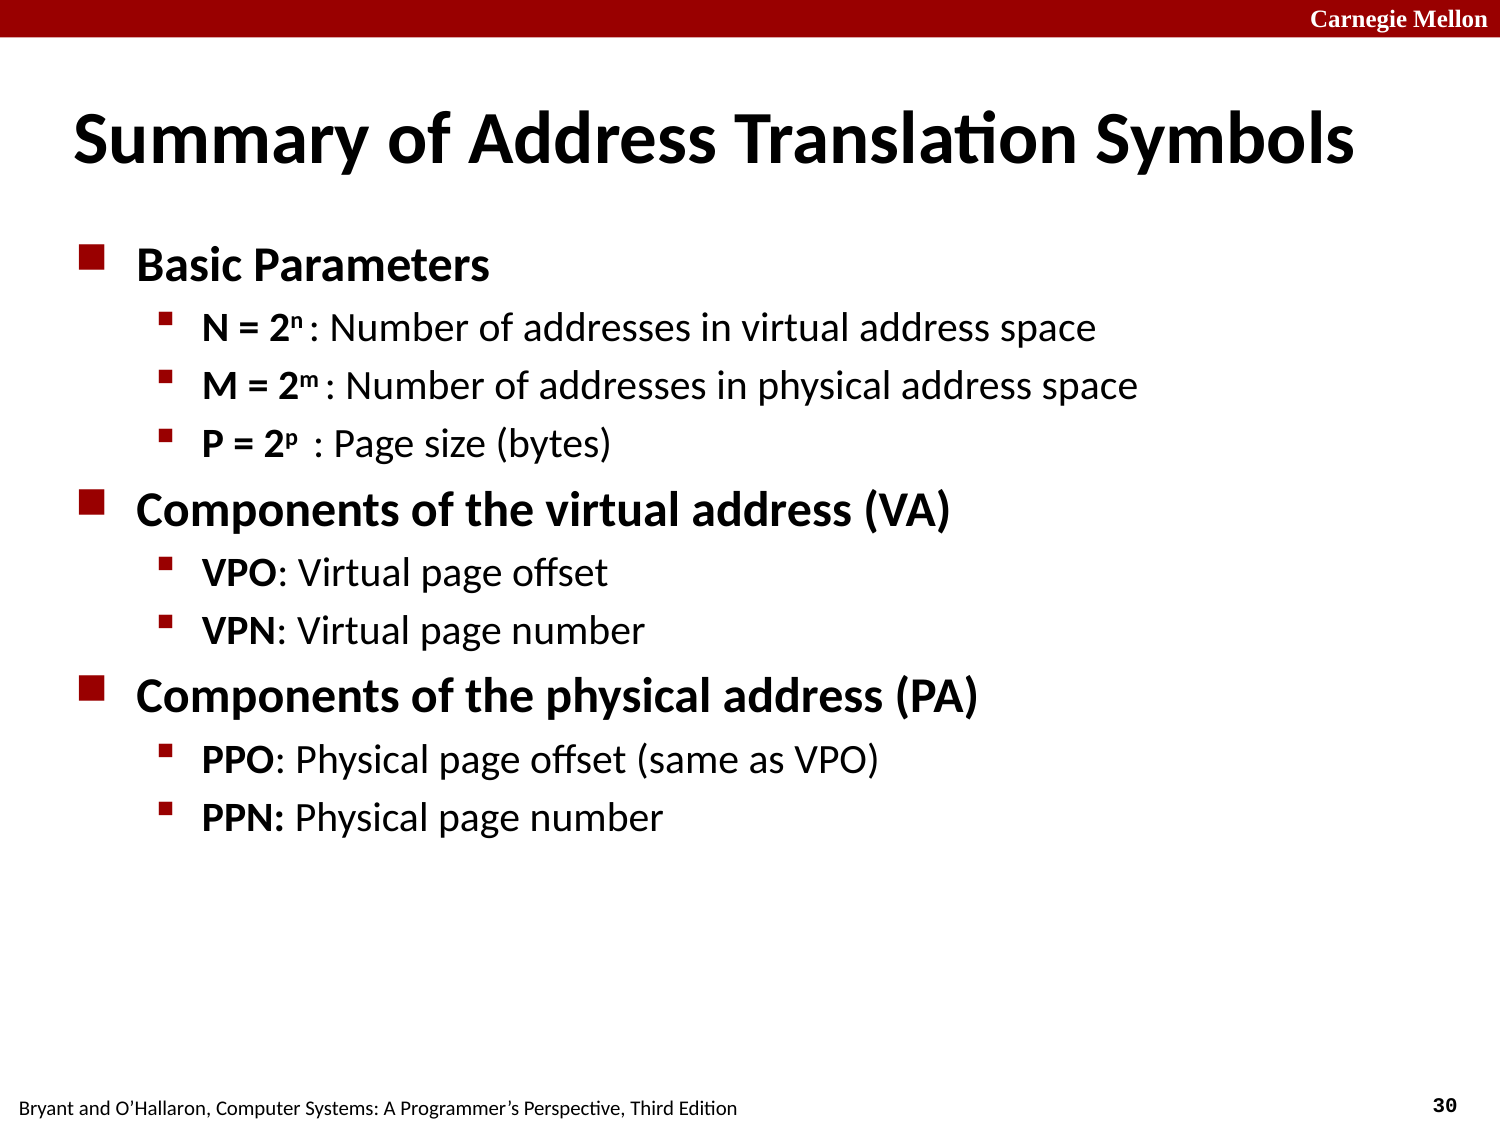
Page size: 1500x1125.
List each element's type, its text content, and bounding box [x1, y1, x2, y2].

list Basic Parameters N = 2n : Number of addresses in virtual address space M = 2m : Number of addresses in physical address space P = 2p : Page size (bytes) Components of the virtual address (VA) VPO: Virtual page offset VPN: Virtual page number Components of the physical address (PA) PPO: Physical page offset (same as VPO) PPN: Physical page number [64, 223, 1361, 1088]
title Summary of Address Translation Symbols [58, 71, 1426, 197]
